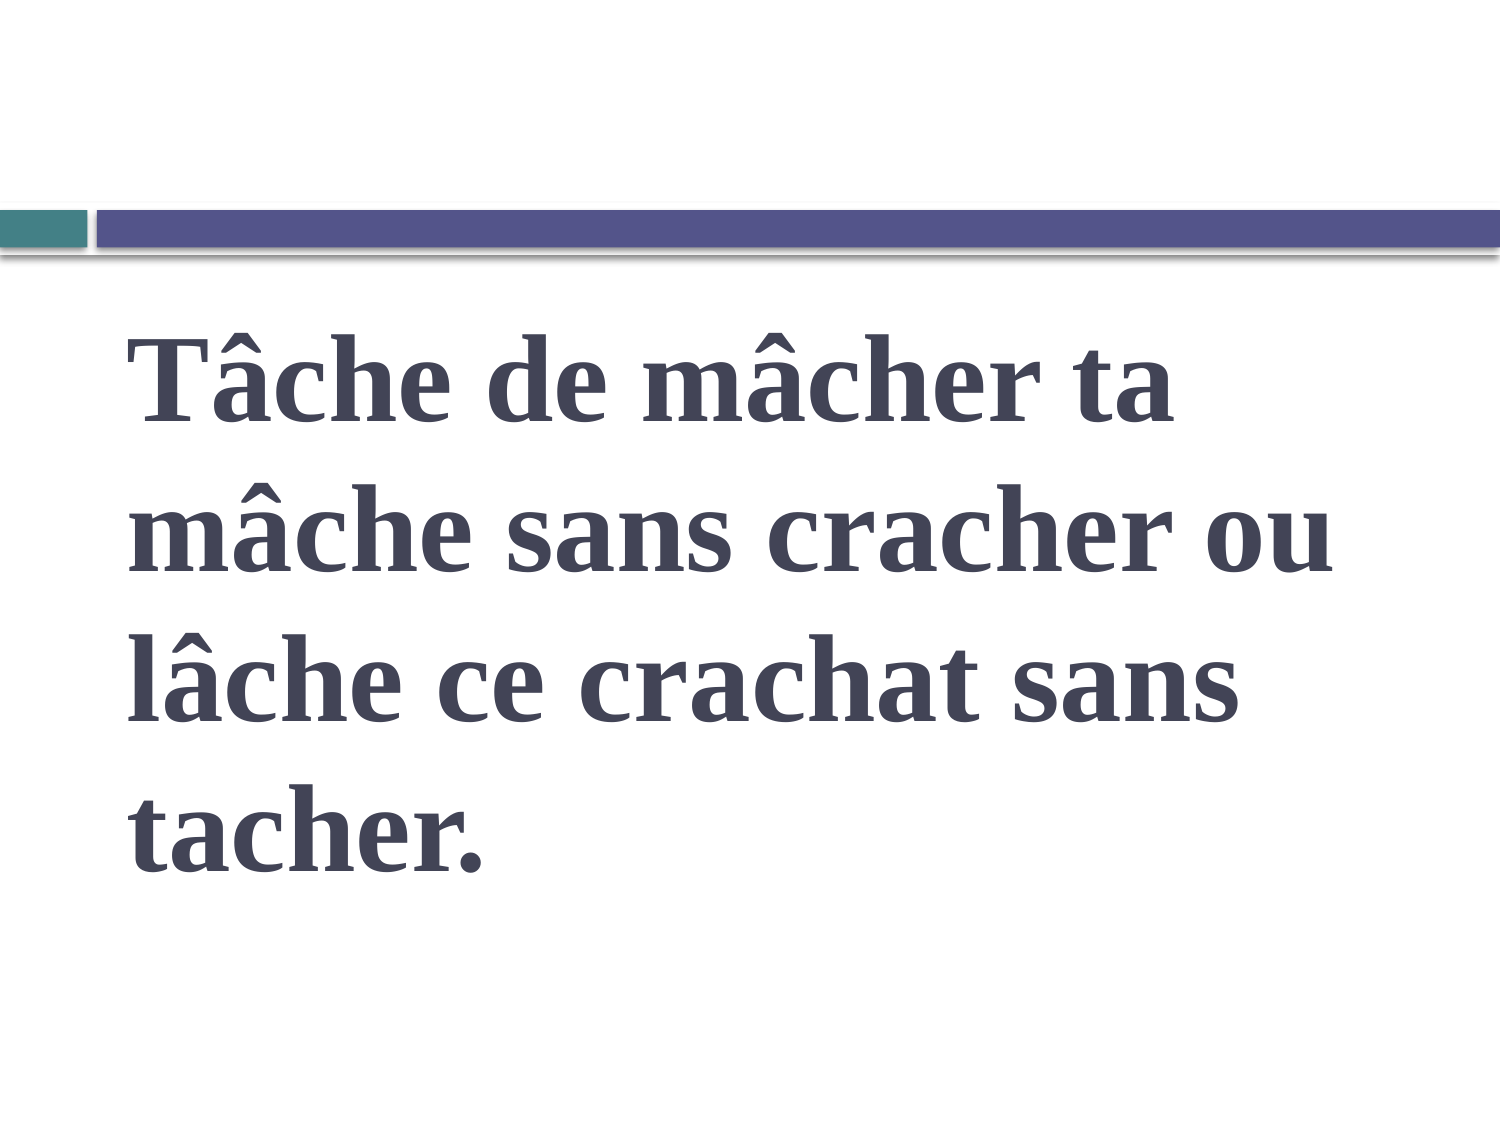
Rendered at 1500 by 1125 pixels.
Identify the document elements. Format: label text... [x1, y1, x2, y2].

title Tâche de mâcher ta mâche sans cracher ou lâche ce crachat sans tacher. [112, 515, 1450, 678]
